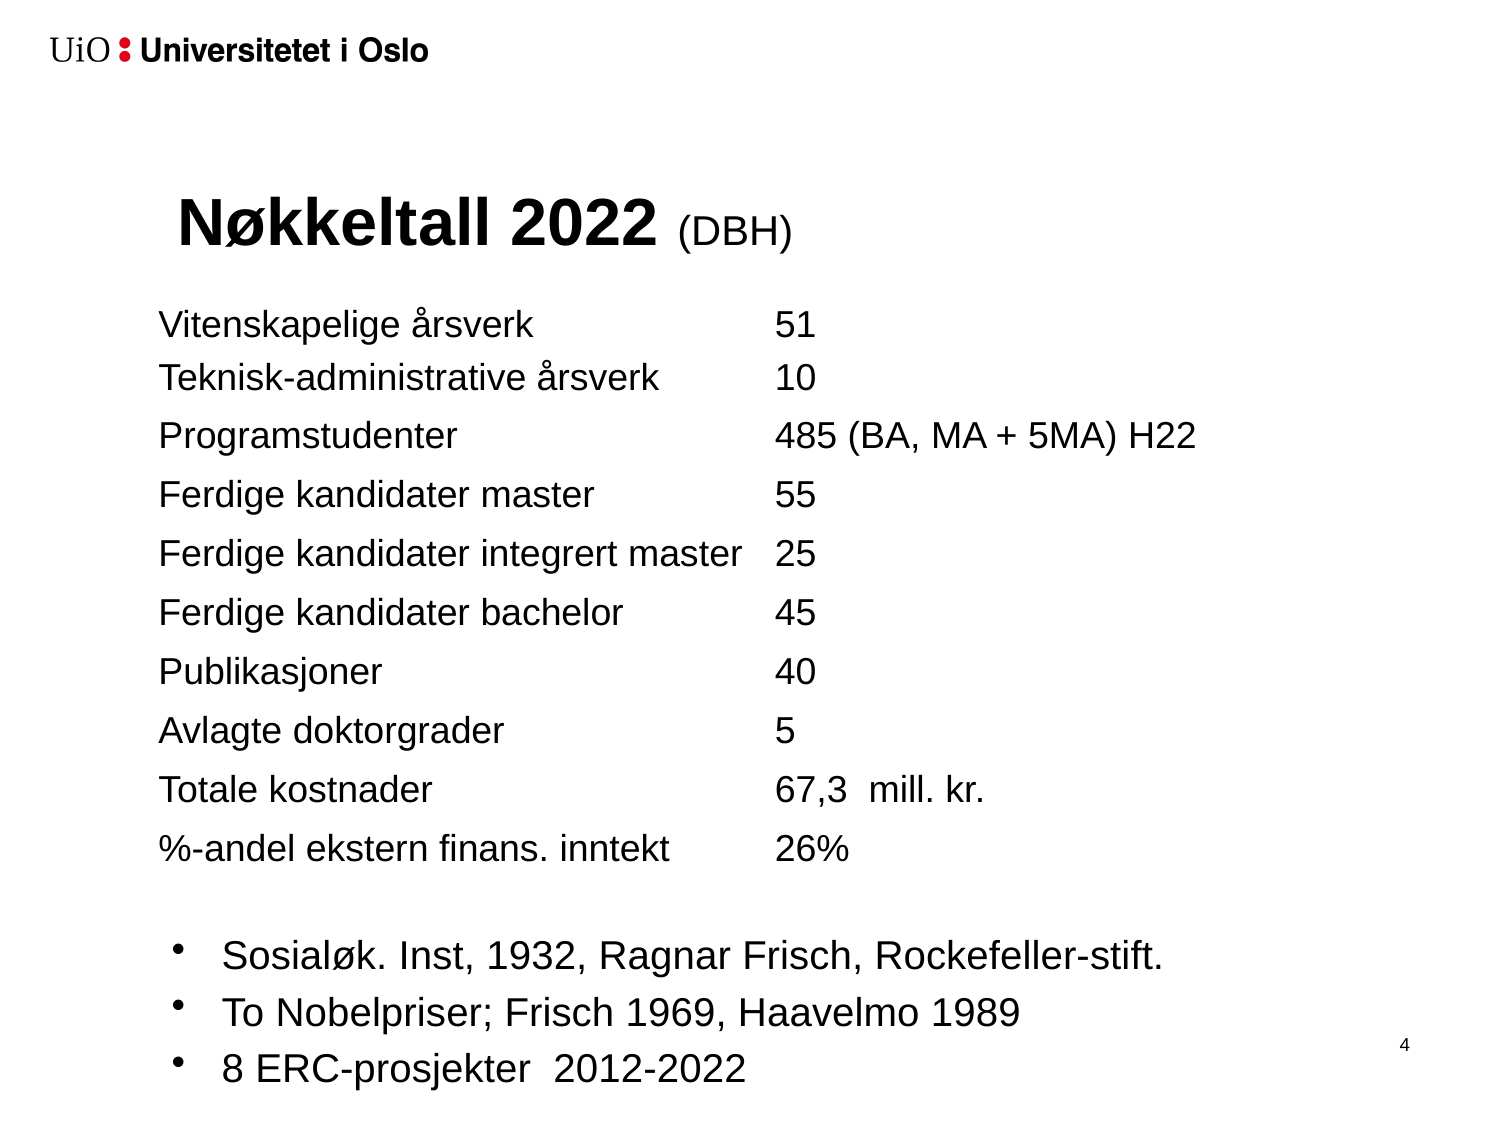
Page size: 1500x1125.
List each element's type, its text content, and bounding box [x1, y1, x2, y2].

table_cell %-andel ekstern finans. inntekt [157, 819, 774, 878]
picture [50, 37, 428, 62]
table_cell Teknisk-administrative årsverk [157, 348, 774, 407]
table_cell Publikasjoner [157, 642, 774, 701]
table_cell 26% [774, 819, 1394, 878]
table_cell Ferdige kandidater bachelor [157, 583, 774, 642]
table_cell 485 (BA, MA + 5MA) H22 [774, 407, 1394, 465]
table_cell Ferdige kandidater master [157, 465, 774, 524]
table_cell 55 [774, 465, 1394, 524]
table_cell 10 [774, 348, 1394, 407]
table_cell 45 [774, 583, 1394, 642]
table_cell 5 [774, 701, 1394, 760]
table_cell Avlagte doktorgrader [157, 701, 774, 760]
table_cell Totale kostnader [157, 760, 774, 819]
table_cell 67,3 mill. kr. [774, 760, 1394, 819]
slide_number 3 [1312, 1024, 1426, 1101]
title Nøkkeltall 2022 (DBH) [162, 125, 1426, 314]
table_header Vitenskapelige årsverk [157, 301, 774, 348]
table_cell Programstudenter [157, 407, 774, 465]
table_cell 25 [774, 524, 1394, 583]
table_cell Ferdige kandidater integrert master [157, 524, 774, 583]
table_cell 40 [774, 642, 1394, 701]
table_header 51 [774, 301, 1394, 348]
text_box Sosialøk. Inst, 1932, Ragnar Frisch, Rockefeller-stift. To Nobelpriser; Frisch 1969, Haavelmo 1989 8 ERC-prosjekter 2012-2022 [156, 922, 1420, 1100]
